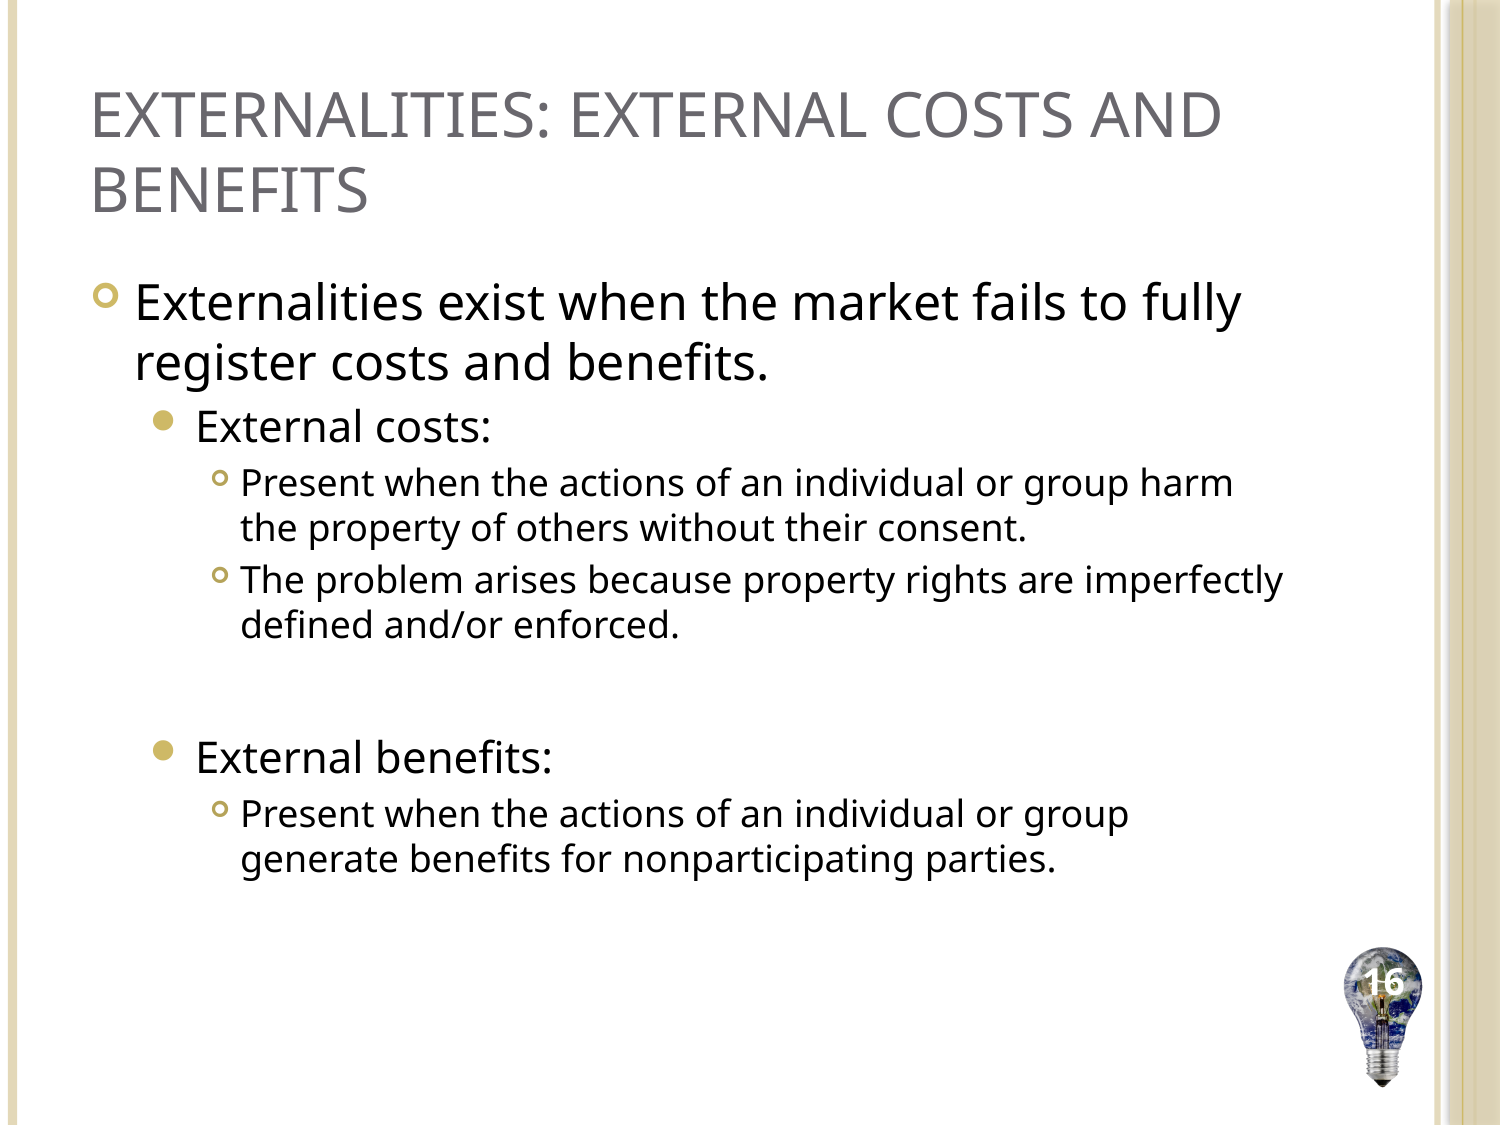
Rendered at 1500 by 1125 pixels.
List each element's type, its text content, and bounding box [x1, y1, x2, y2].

list Externalities exist when the market fails to fully register costs and benefits. External costs: Present when the actions of an individual or group harm the property of others without their consent. The problem arises because property rights are imperfectly defined and/or enforced. External benefits: Present when the actions of an individual or group generate benefits for nonparticipating parties. [74, 262, 1301, 1063]
slide_number 16 [1333, 940, 1434, 1026]
title Externalities: External Costs and Benefits [75, 45, 1300, 233]
picture [1327, 933, 1434, 1099]
